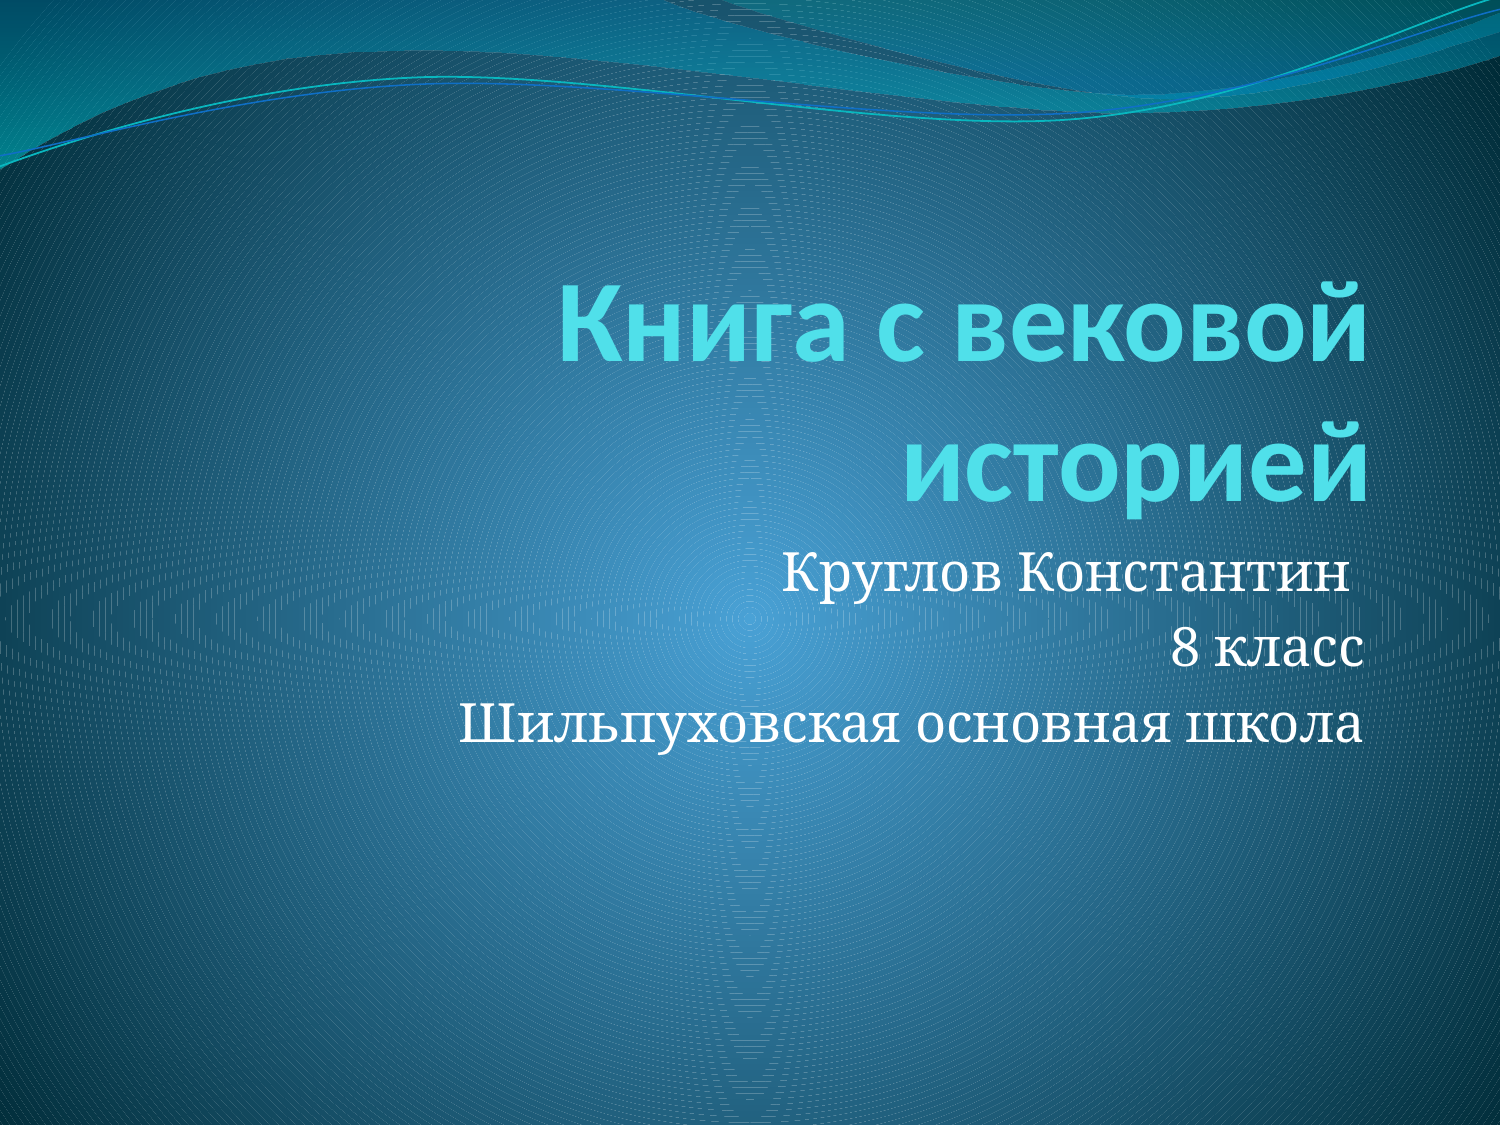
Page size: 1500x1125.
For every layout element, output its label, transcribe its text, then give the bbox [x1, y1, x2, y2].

subtitle Круглов Константин 8 класс Шильпуховская основная школа [87, 529, 1376, 818]
title Книга с вековой историей [87, 224, 1376, 525]
